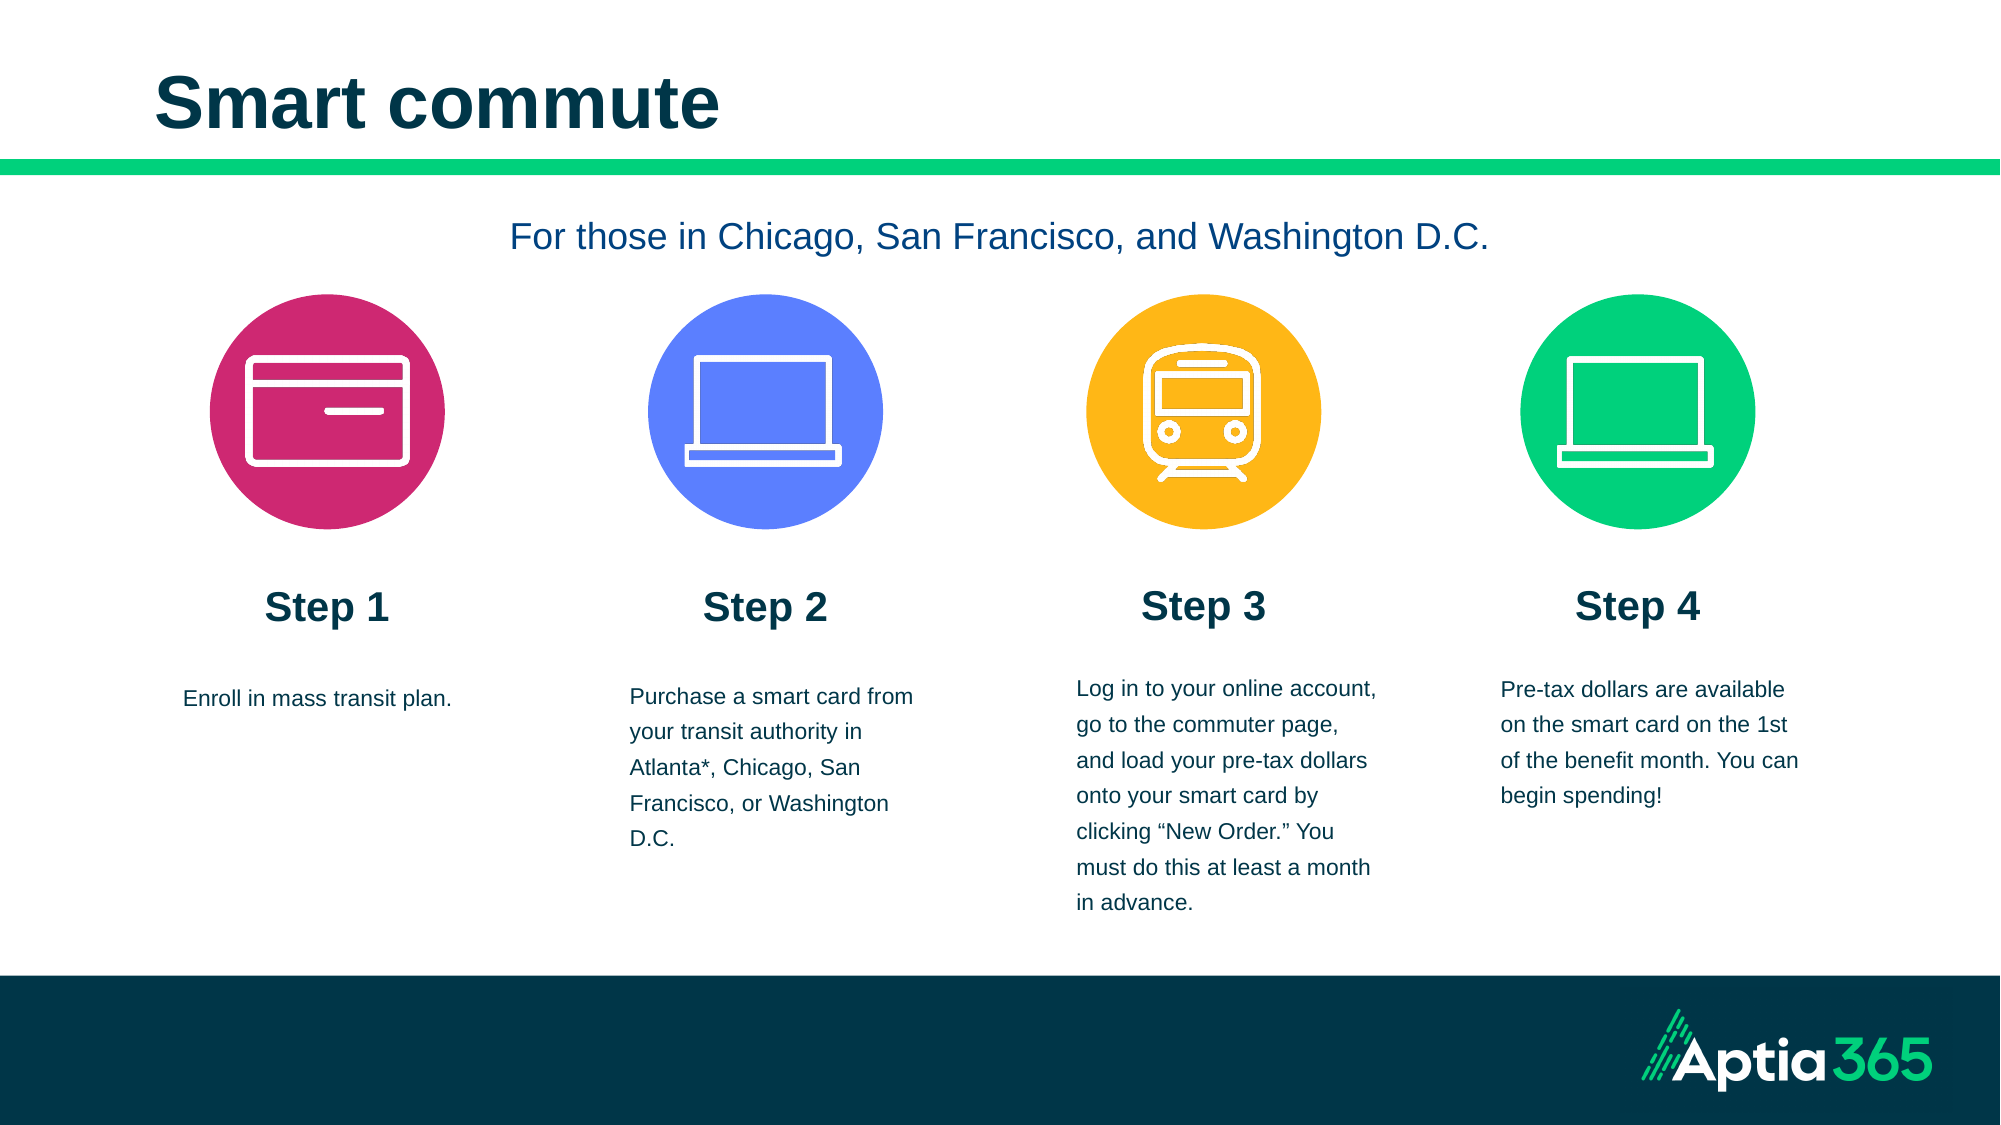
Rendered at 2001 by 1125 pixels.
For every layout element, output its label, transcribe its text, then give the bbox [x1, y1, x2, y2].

text_box Step 2 [615, 571, 916, 637]
picture [239, 355, 415, 467]
text_box Step 3 [971, 571, 1437, 637]
text_box For those in Chicago, San Francisco, and Washington D.C. [95, 204, 1905, 265]
picture [1556, 356, 1720, 469]
title Smart commute [139, 33, 1865, 153]
picture [1142, 343, 1261, 482]
text_box Step 4 [1485, 571, 1791, 637]
text_box Pre-tax dollars are available on the smart card on the 1st of the benefit month. You can begin spending! [1485, 672, 1821, 831]
text_box [0, 159, 2000, 176]
text_box [209, 294, 445, 530]
text_box [1086, 294, 1322, 530]
text_box [648, 294, 884, 530]
text_box Enroll in mass transit plan. [167, 663, 504, 742]
text_box [1520, 294, 1756, 530]
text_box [0, 975, 2000, 1125]
text_box Purchase a smart card from your transit authority in Atlanta*, Chicago, San Francisco, or Washington D.C. [614, 680, 951, 874]
text_box Log in to your online account, go to the commuter page, and load your pre-tax dollars onto your smart card by clicking “New Order.” You must do this at least a month in advance. [1061, 672, 1397, 938]
picture [684, 355, 847, 467]
text_box Step 1 [121, 571, 533, 637]
